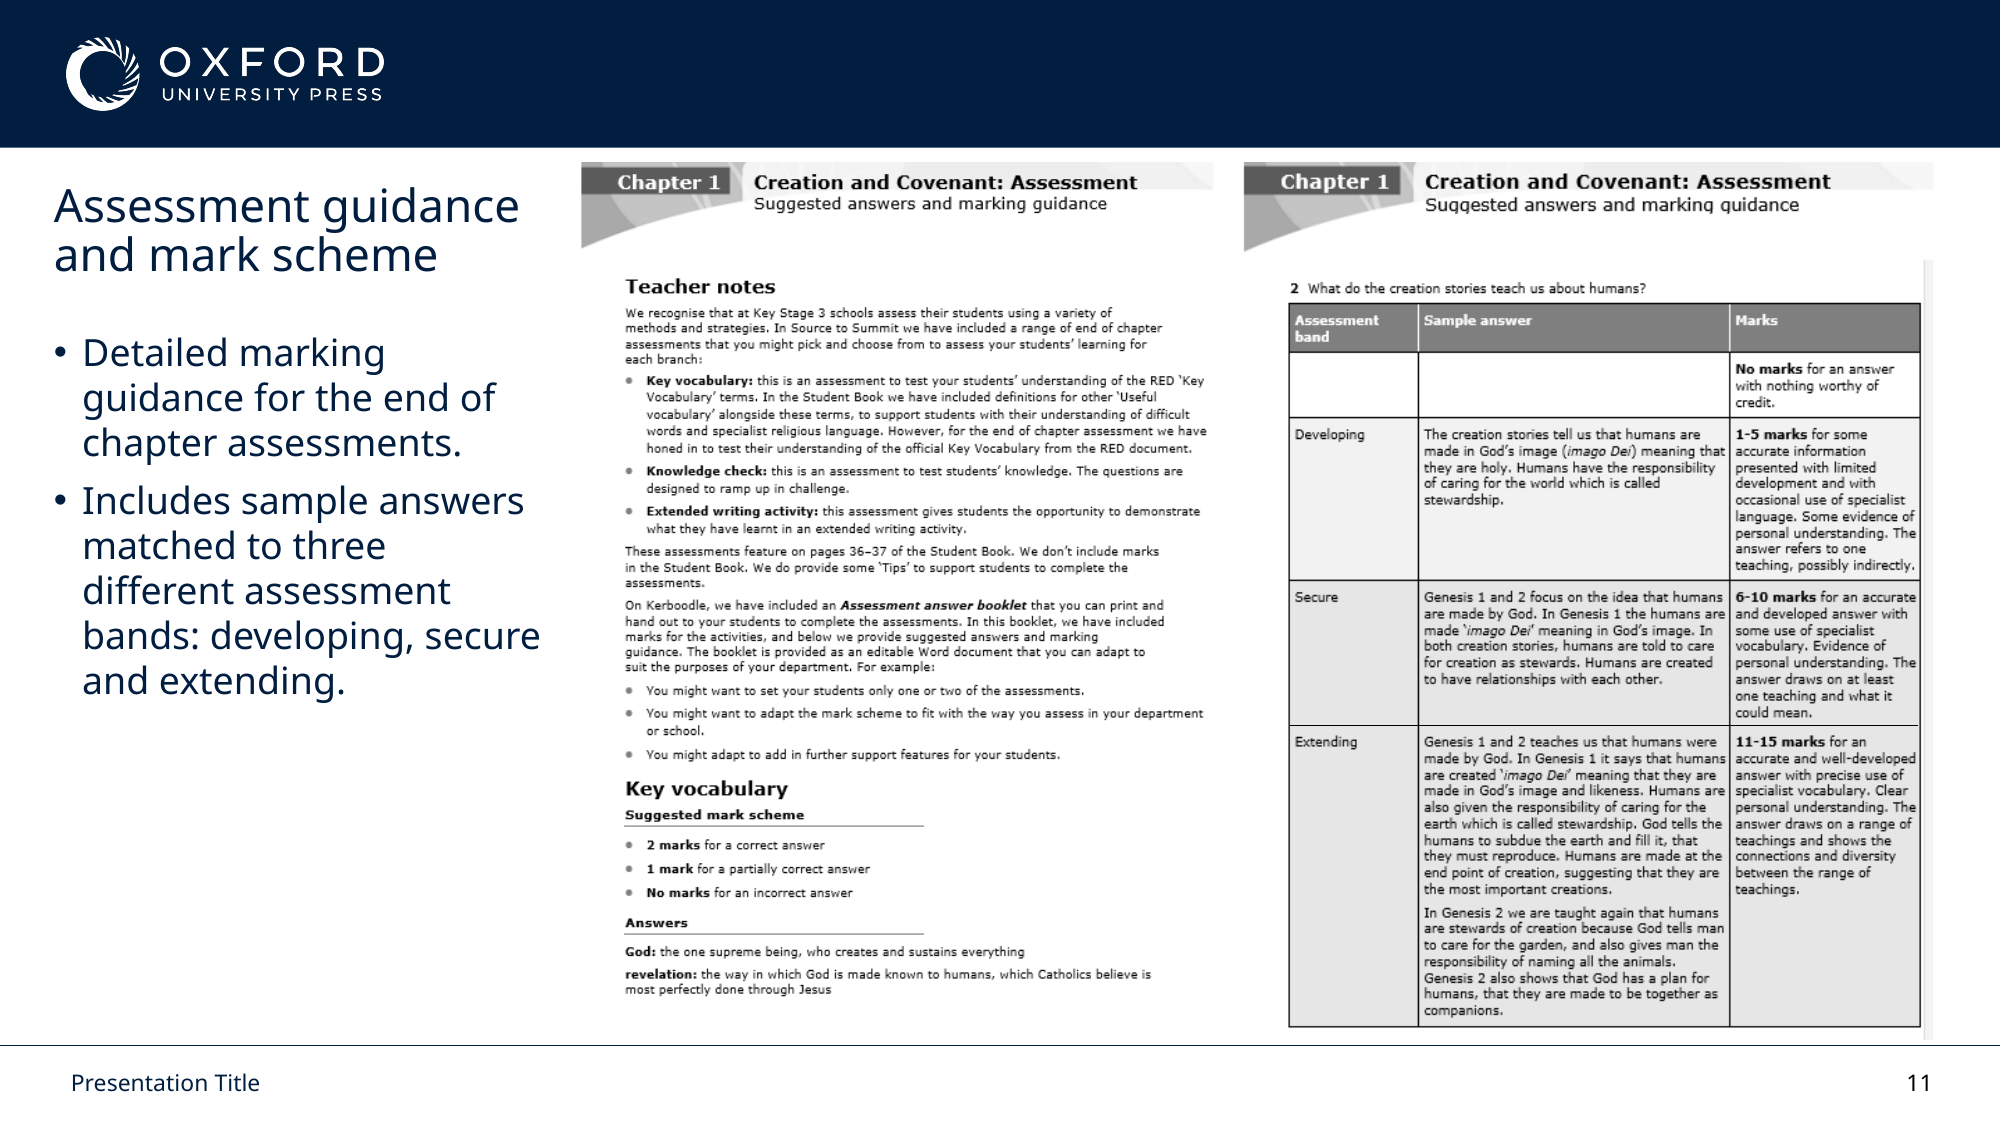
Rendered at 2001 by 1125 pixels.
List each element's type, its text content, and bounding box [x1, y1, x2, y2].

picture [580, 162, 1214, 1018]
title Assessment guidance and mark scheme [54, 182, 550, 291]
footer Presentation Title [70, 1068, 843, 1105]
slide_number 11 [1854, 1068, 1933, 1099]
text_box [1231, 162, 1934, 1040]
text_box Detailed marking guidance for the end of chapter assessments. Includes sample answers matched to three different assessment bands: developing, secure and extending. [53, 329, 545, 726]
picture [66, 37, 384, 111]
